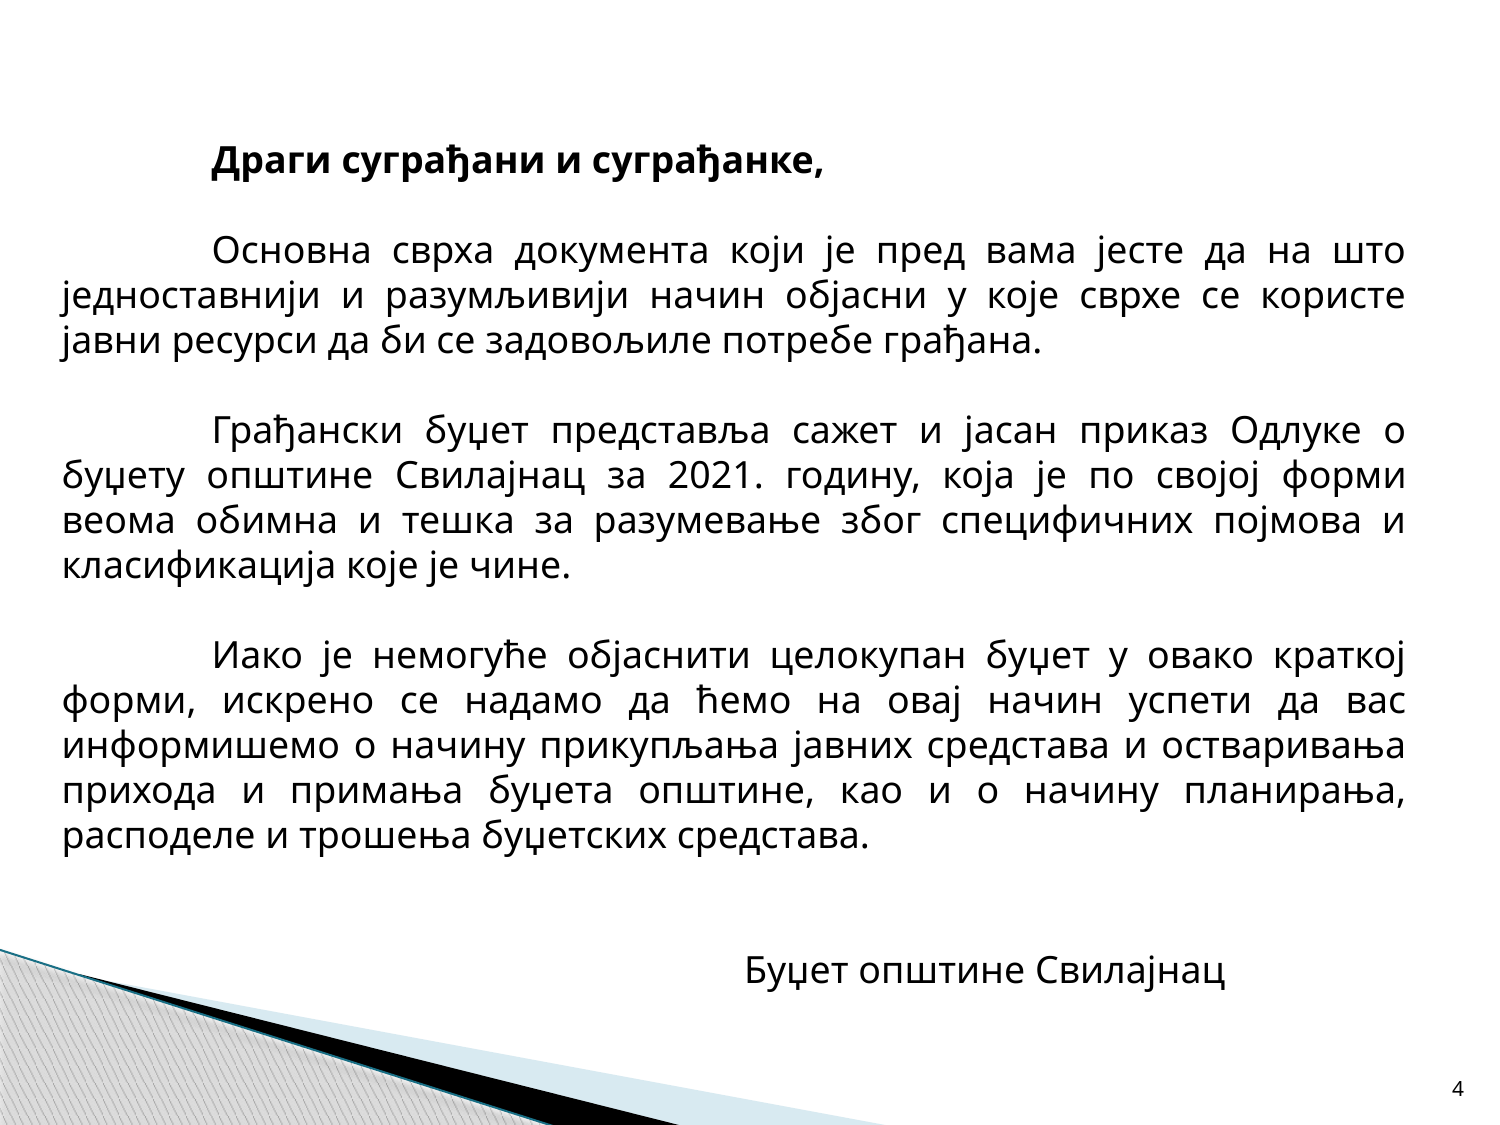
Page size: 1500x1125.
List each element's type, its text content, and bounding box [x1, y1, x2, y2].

text_box Драги суграђани и суграђанке, Основна сврха документа који је пред вама јесте да на што једноставнији и разумљивији начин објасни у које сврхе се користе јавни ресурси да би се задовољиле потребе грађана. Грађански буџет представља сажет и јасан приказ Одлуке о буџету општине Свилајнац за 2021. годину, која је по својој форми веома обимна и тешка за разумевање због специфичних појмова и класификација које је чине. Иако је немогуће објаснити целокупан буџет у овако краткој форми, искрено се надамо да ћемо на овај начин успети да вас информишемо о начину прикупљања јавних средстава и остваривања прихода и примања буџета општине, као и о начину планирања, расподеле и трошења буџетских средстава. Буџет општине Свилајнац [46, 128, 1422, 999]
slide_number 4 [1418, 1051, 1479, 1112]
